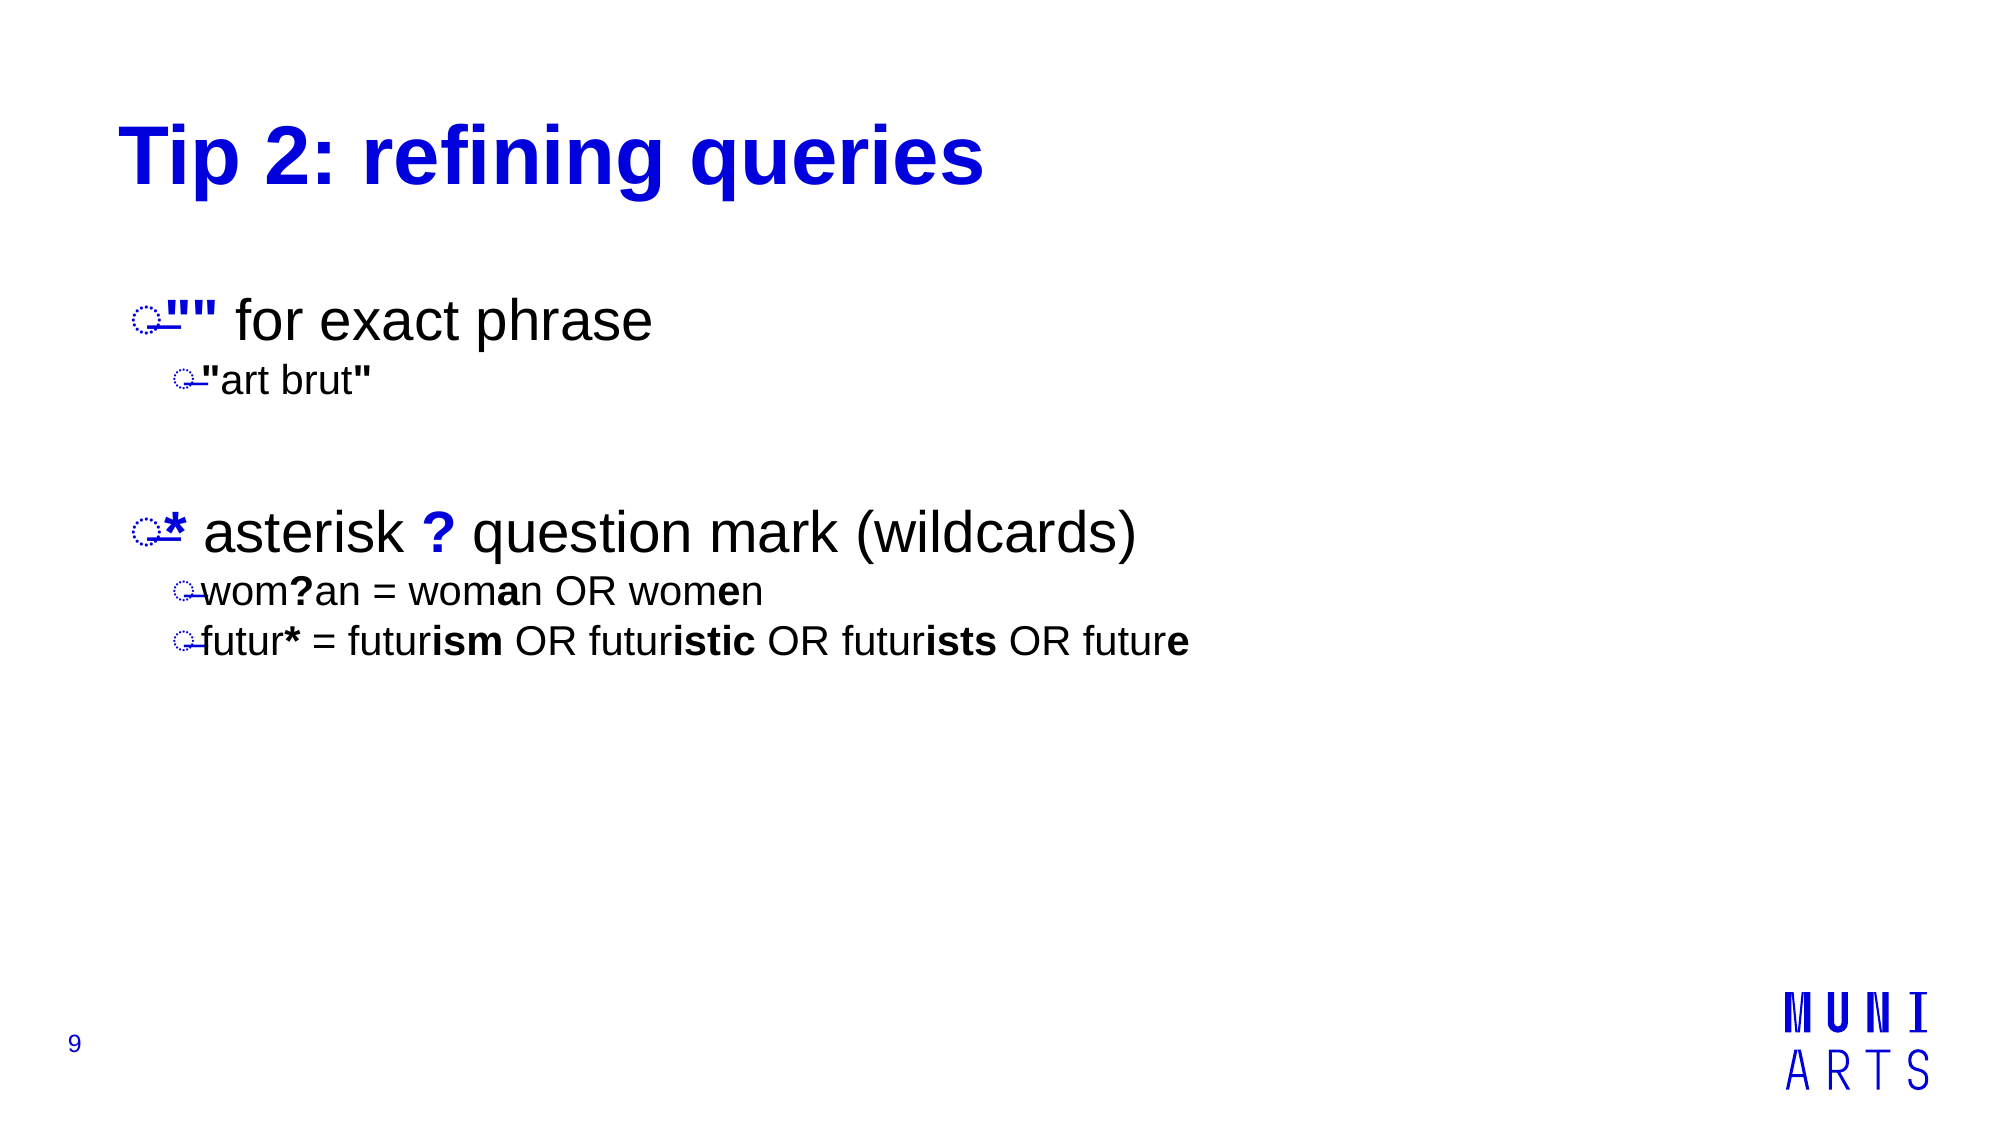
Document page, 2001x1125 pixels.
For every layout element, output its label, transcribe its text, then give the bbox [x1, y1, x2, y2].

slide_number 9 [67, 1021, 110, 1063]
list "" for exact phrase "art brut" * asterisk ? question mark (wildcards) wom?an = woman OR women futur* = futurism OR futuristic OR futurists OR future [118, 277, 1883, 957]
title Tip 2: refining queries [118, 118, 1883, 193]
